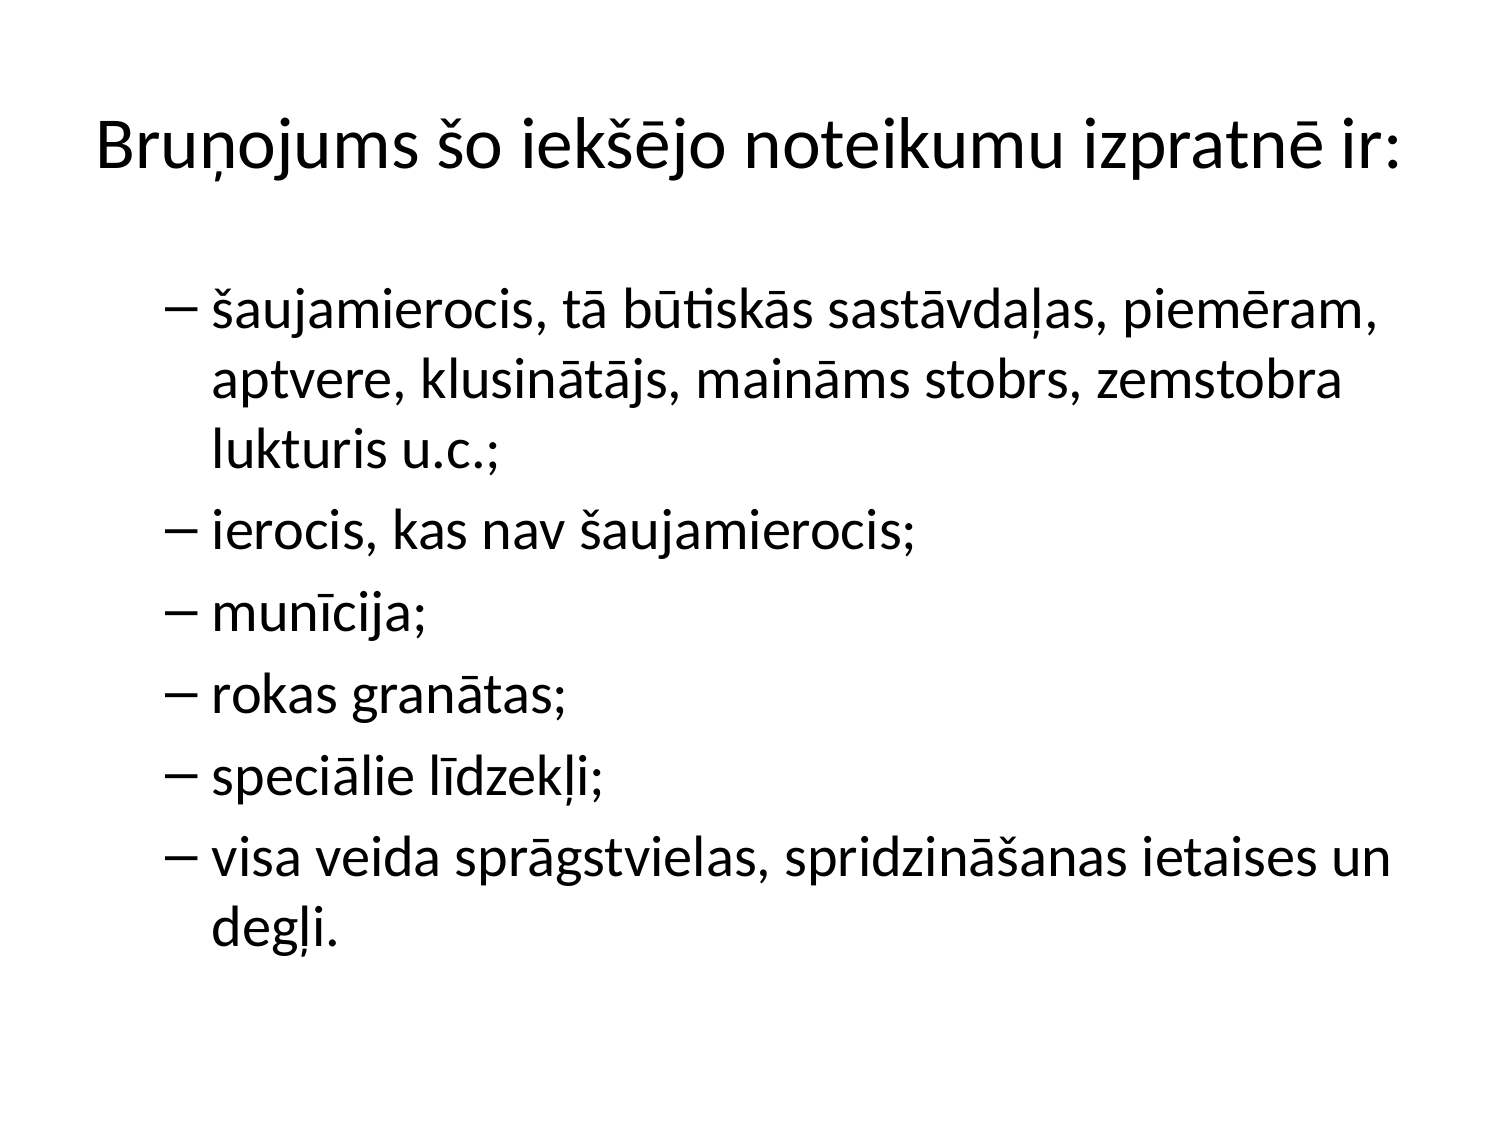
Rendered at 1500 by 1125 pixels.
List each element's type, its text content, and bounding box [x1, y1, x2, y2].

list šaujamierocis, tā būtiskās sastāvdaļas, piemēram, aptvere, klusinātājs, maināms stobrs, zemstobra lukturis u.c.; ierocis, kas nav šaujamierocis; munīcija; rokas granātas; speciālie līdzekļi; visa veida sprāgstvielas, spridzināšanas ietaises un degļi. [75, 262, 1425, 1005]
title Bruņojums šo iekšējo noteikumu izpratnē ir: [75, 45, 1425, 233]
